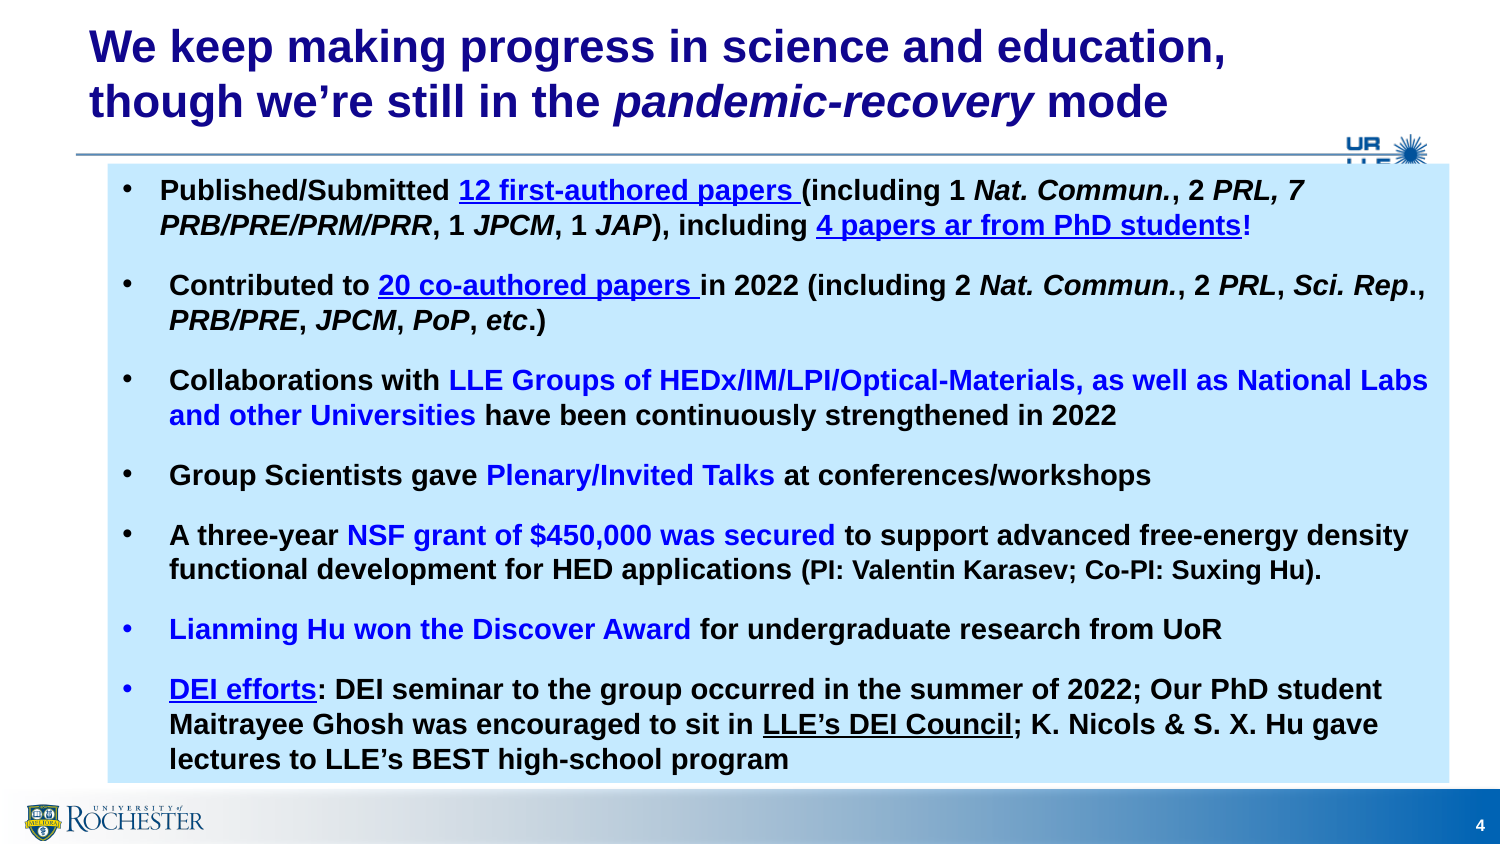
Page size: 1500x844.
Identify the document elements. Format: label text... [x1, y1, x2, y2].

title We keep making progress in science and education, though we’re still in the pandemic-recovery mode [89, 23, 1253, 121]
text_box Published/Submitted 12 first-authored papers (including 1 Nat. Commun., 2 PRL, 7 PRB/PRE/PRM/PRR, 1 JPCM, 1 JAP), including 4 papers ar from PhD students! Contributed to 20 co-authored papers in 2022 (including 2 Nat. Commun., 2 PRL, Sci. Rep., PRB/PRE, JPCM, PoP, etc.) Collaborations with LLE Groups of HEDx/IM/LPI/Optical-Materials, as well as National Labs and other Universities have been continuously strengthened in 2022 Group Scientists gave Plenary/Invited Talks at conferences/workshops A three-year NSF grant of $450,000 was secured to support advanced free-energy density functional development for HED applications (PI: Valentin Karasev; Co-PI: Suxing Hu). Lianming Hu won the Discover Award for undergraduate research from UoR DEI efforts: DEI seminar to the group occurred in the summer of 2022; Our PhD student Maitrayee Ghosh was encouraged to sit in LLE’s DEI Council; K. Nicols & S. X. Hu gave lectures to LLE’s BEST high-school program [107, 163, 1450, 783]
